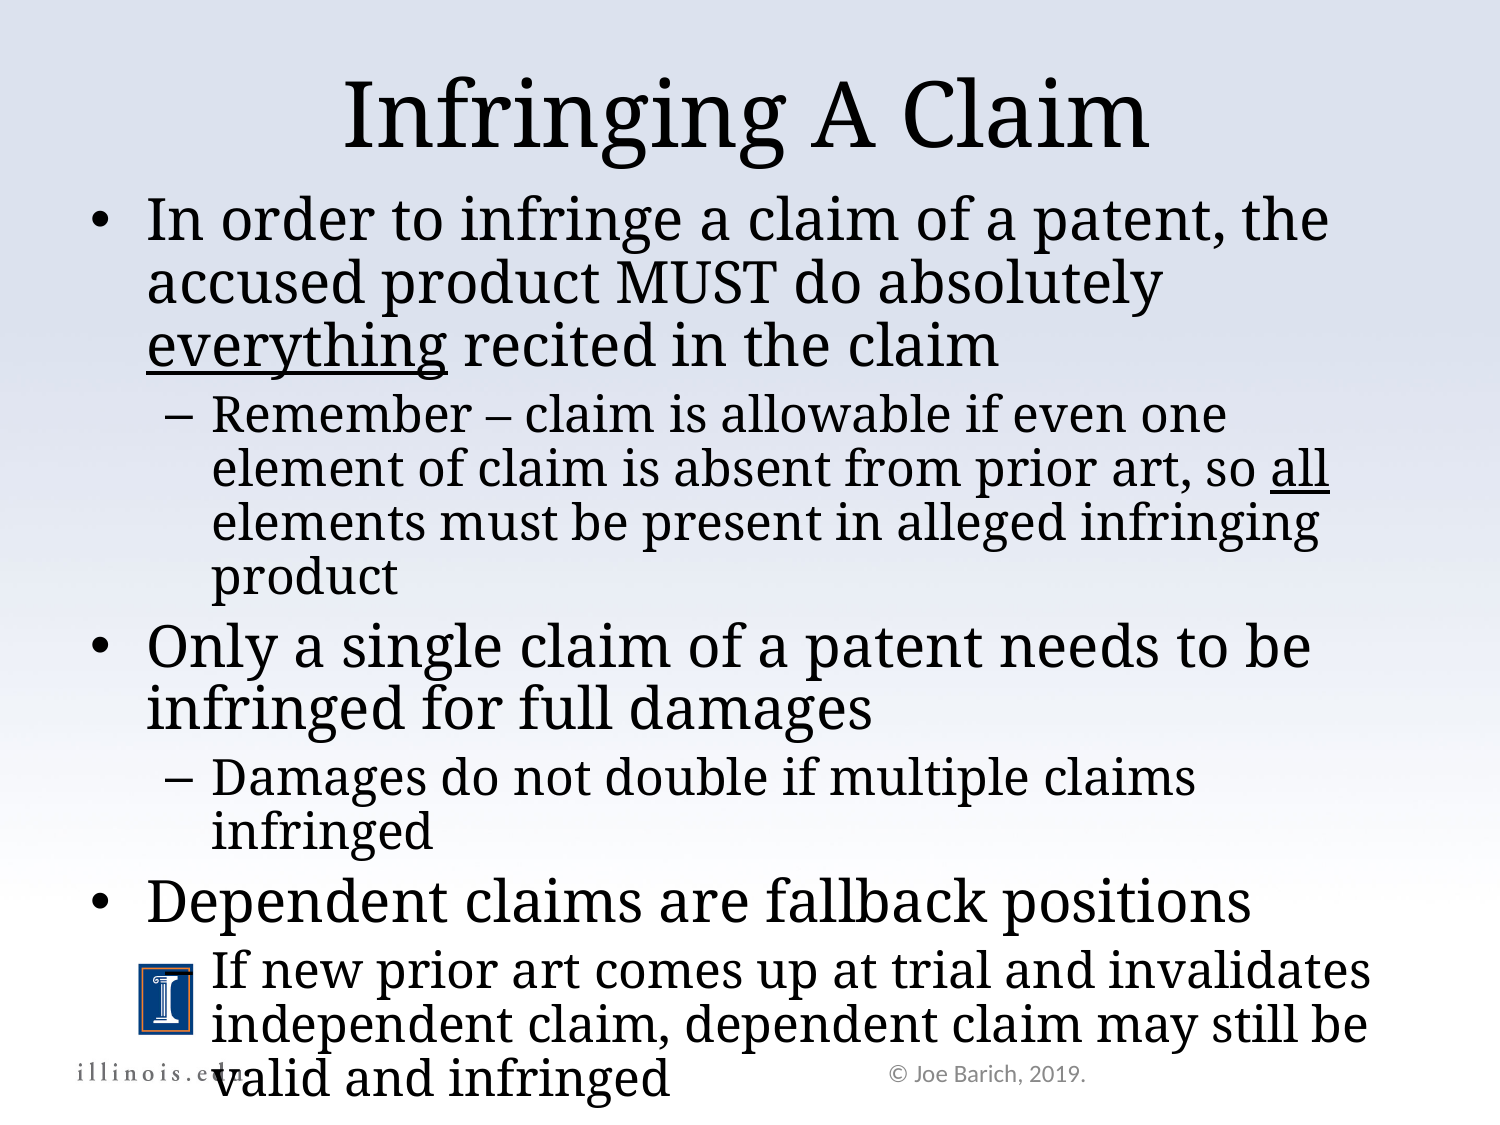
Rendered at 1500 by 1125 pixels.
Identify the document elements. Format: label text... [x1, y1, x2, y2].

list In order to infringe a claim of a patent, the accused product MUST do absolutely everything recited in the claim Remember – claim is allowable if even one element of claim is absent from prior art, so all elements must be present in alleged infringing product Only a single claim of a patent needs to be infringed for full damages Damages do not double if multiple claims infringed Dependent claims are fallback positions If new prior art comes up at trial and invalidates independent claim, dependent claim may still be valid and infringed [74, 182, 1426, 871]
title Infringing A Claim [72, 33, 1424, 189]
picture [0, 0, 1500, 1125]
footer © Joe Barich, 2019. [750, 1042, 1225, 1103]
